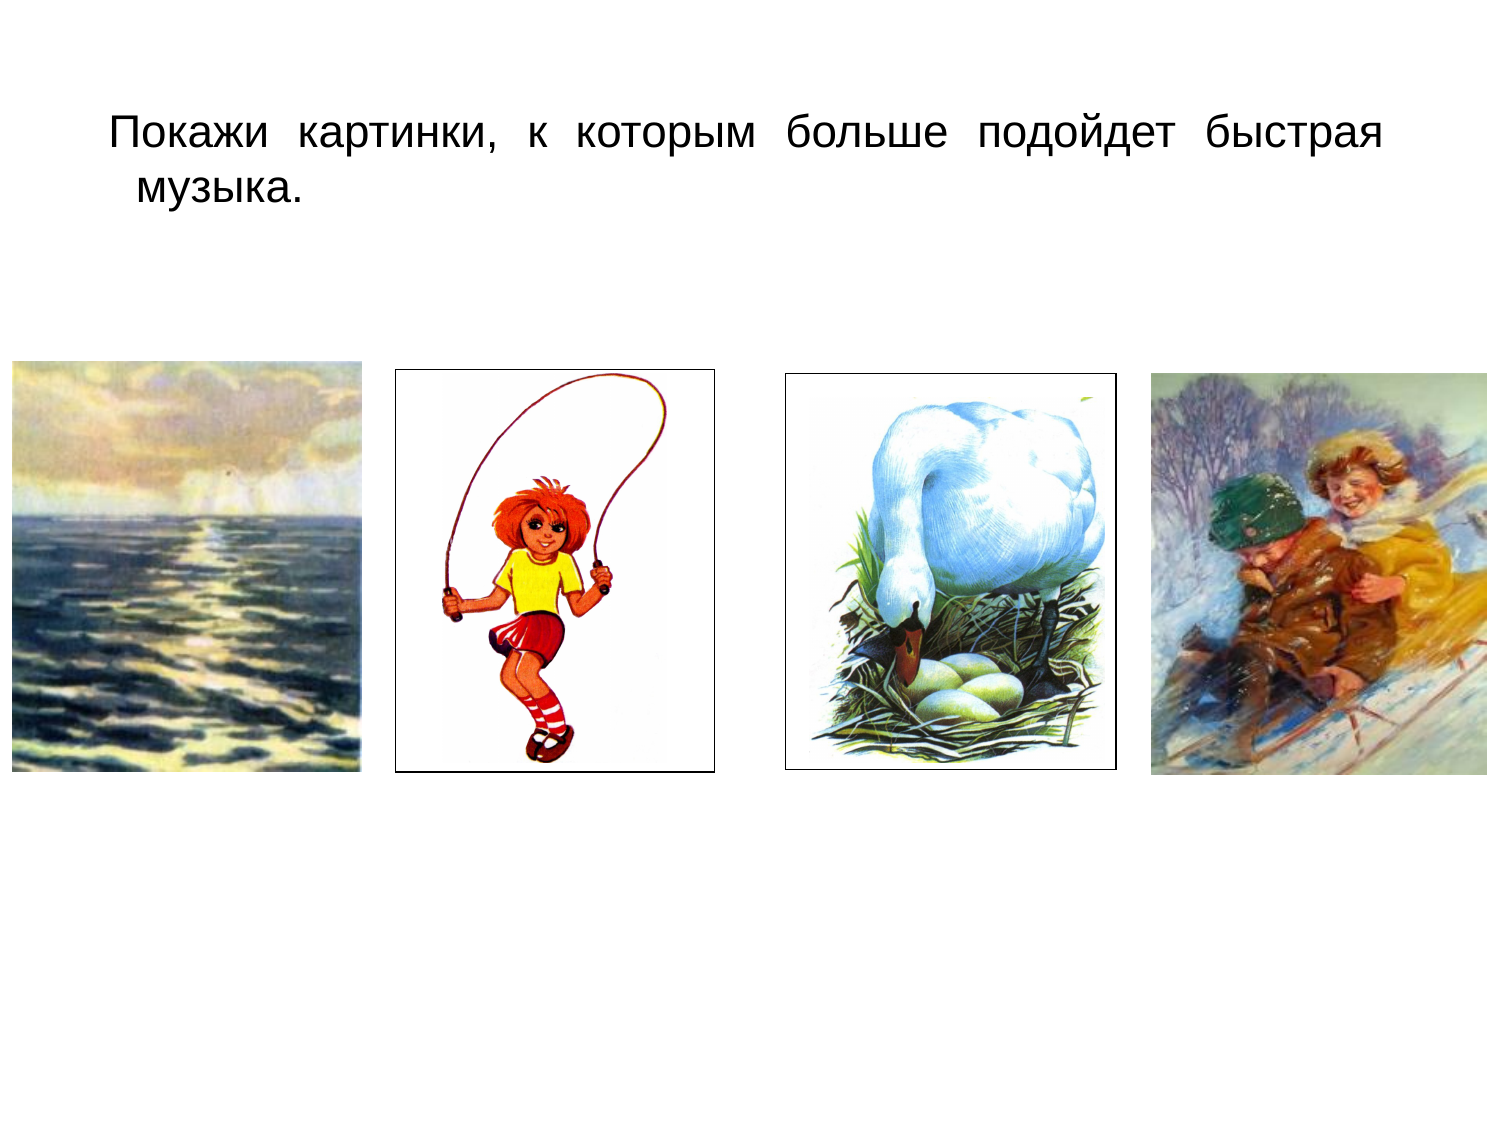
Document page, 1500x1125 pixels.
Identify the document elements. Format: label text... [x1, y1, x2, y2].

text_box [785, 373, 1117, 770]
picture [809, 397, 1105, 763]
text_box [395, 369, 715, 773]
picture [1151, 373, 1487, 775]
picture [442, 373, 667, 763]
picture [12, 361, 362, 772]
text_box Покажи картинки, к которым больше подойдет быстрая музыка. [64, 94, 1400, 219]
